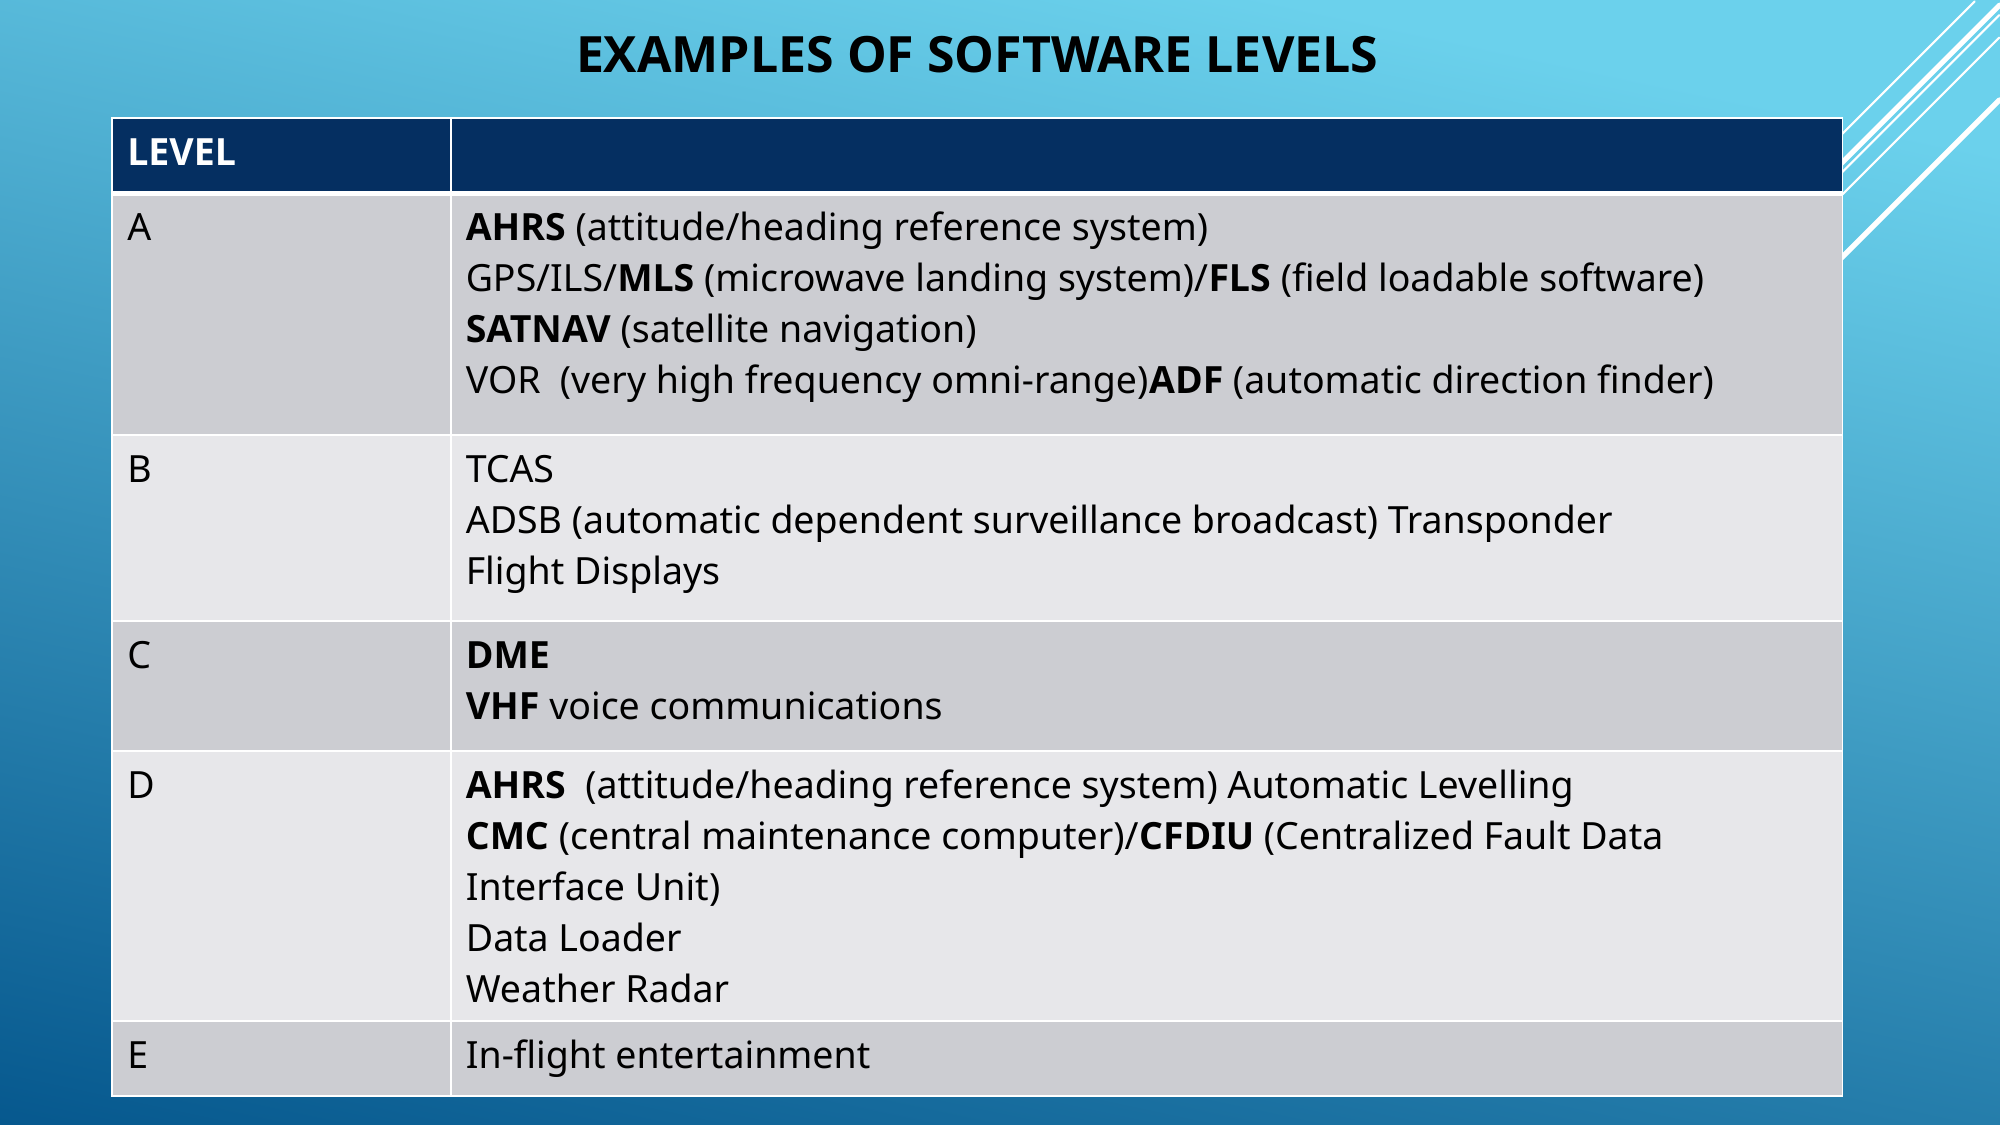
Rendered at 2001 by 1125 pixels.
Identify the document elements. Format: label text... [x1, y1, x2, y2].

table_cell AHRS (attitude/heading reference system) Automatic Levelling CMC (central maintenance computer)/CFDIU (Centralized Fault Data Interface Unit) Data Loader Weather Radar [452, 752, 1842, 1020]
table_cell A [113, 196, 450, 434]
table_cell DME VHF voice communications [452, 622, 1842, 750]
table_cell AHRS (attitude/heading reference system) GPS/ILS/MLS (microwave landing system)/FLS (field loadable software) SATNAV (satellite navigation) VOR (very high frequency omni-range)ADF (automatic direction finder) [452, 196, 1842, 434]
table_cell B [113, 436, 450, 620]
table_cell D [113, 752, 450, 1020]
table_header [452, 119, 1842, 191]
table_cell In-flight entertainment [452, 1022, 1842, 1095]
table_cell TCAS ADSB (automatic dependent surveillance broadcast) Transponder Flight Displays [452, 436, 1842, 620]
table_cell C [113, 622, 450, 750]
table_header LEVEL [113, 119, 450, 191]
table_cell E [113, 1022, 450, 1095]
title Examples of software levels [112, 22, 1843, 90]
